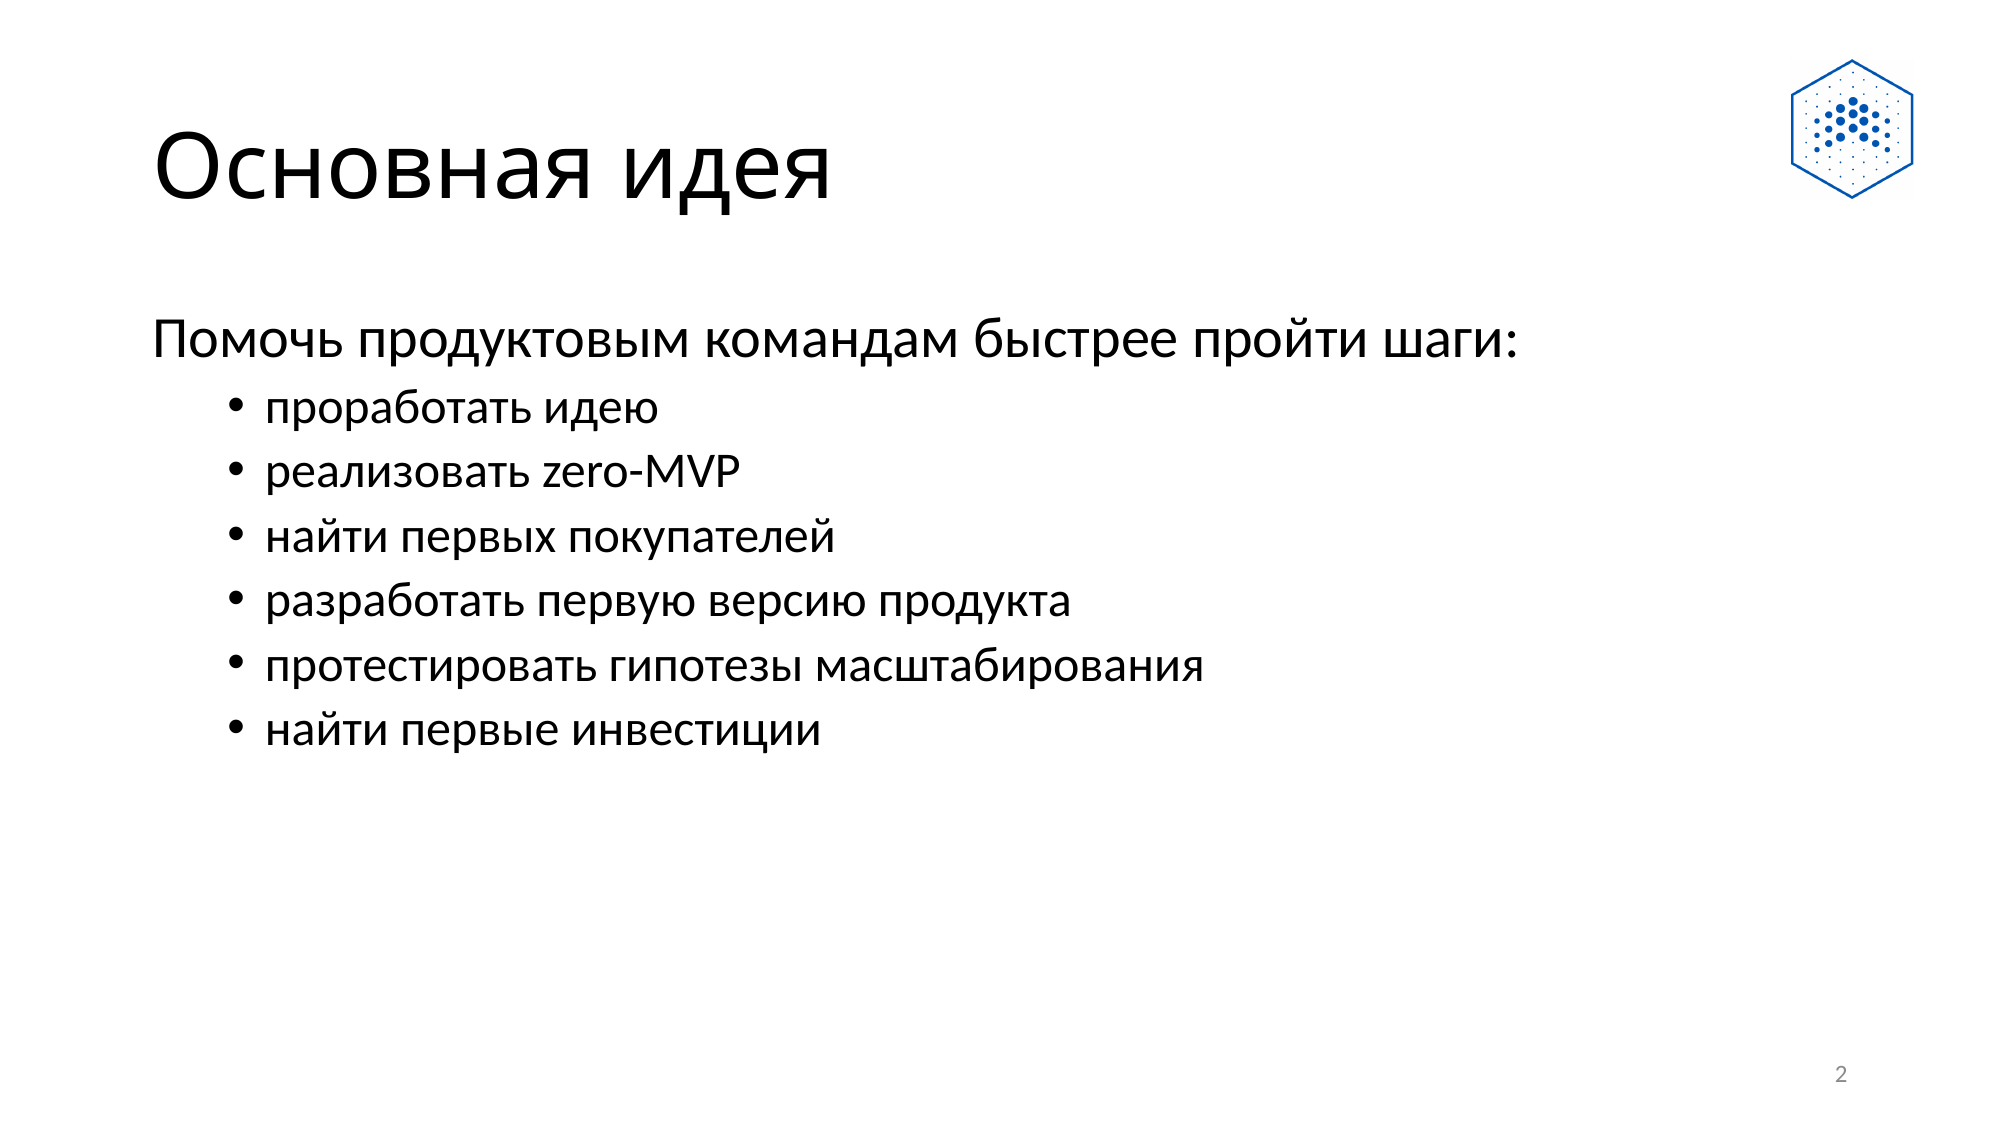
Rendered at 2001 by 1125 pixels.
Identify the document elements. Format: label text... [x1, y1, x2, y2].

title Основная идея [137, 59, 1863, 278]
slide_number 2 [1412, 1042, 1863, 1103]
list Помочь продуктовым командам быстрее пройти шаги: проработать идею реализовать zero-MVP найти первых покупателей разработать первую версию продукта протестировать гипотезы масштабирования найти первые инвестиции [137, 299, 1863, 1014]
picture [1863, 59, 1914, 200]
